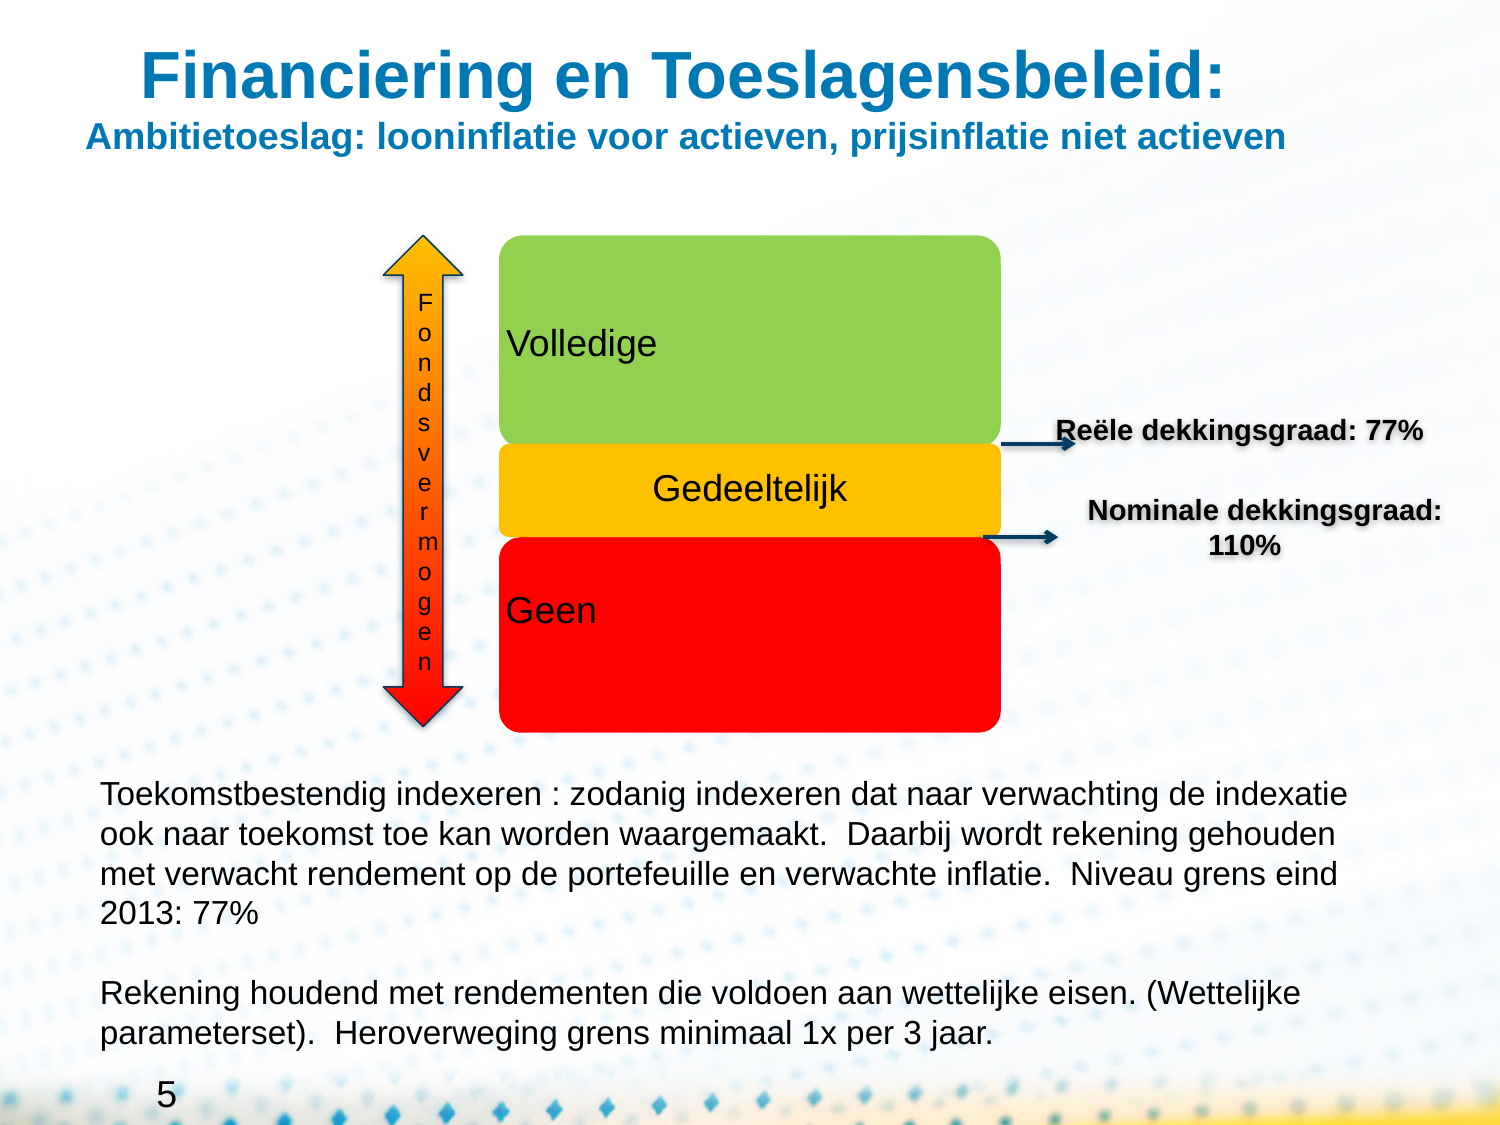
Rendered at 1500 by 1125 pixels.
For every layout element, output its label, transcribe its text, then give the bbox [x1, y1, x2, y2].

text_box Nominale dekkingsgraad: 110% [997, 491, 1500, 562]
text_box Volledige [499, 235, 1001, 443]
picture [990, 539, 997, 545]
text_box 5 [141, 1062, 258, 1125]
text_box Geen [499, 538, 1001, 733]
title Financiering en Toeslagensbeleid: Ambitietoeslag: looninflatie voor actieven, prijsinflatie niet actieven [85, 31, 1454, 159]
text_box Reële dekkingsgraad: 77% [997, 412, 1491, 445]
text_box Fondsvermogen [382, 234, 464, 728]
text_box Toekomstbestendig indexeren : zodanig indexeren dat naar verwachting de indexatie ook naar toekomst toe kan worden waargemaakt. Daarbij wordt rekening gehouden met verwacht rendement op de portefeuille en verwachte inflatie. Niveau grens eind 2013: 77% Rekening houdend met rendementen die voldoen aan wettelijke eisen. (Wettelijke parameterset). Heroverweging grens minimaal 1x per 3 jaar. [85, 764, 1417, 1059]
text_box Gedeeltelijk [499, 443, 1001, 538]
picture [0, 0, 1500, 1125]
